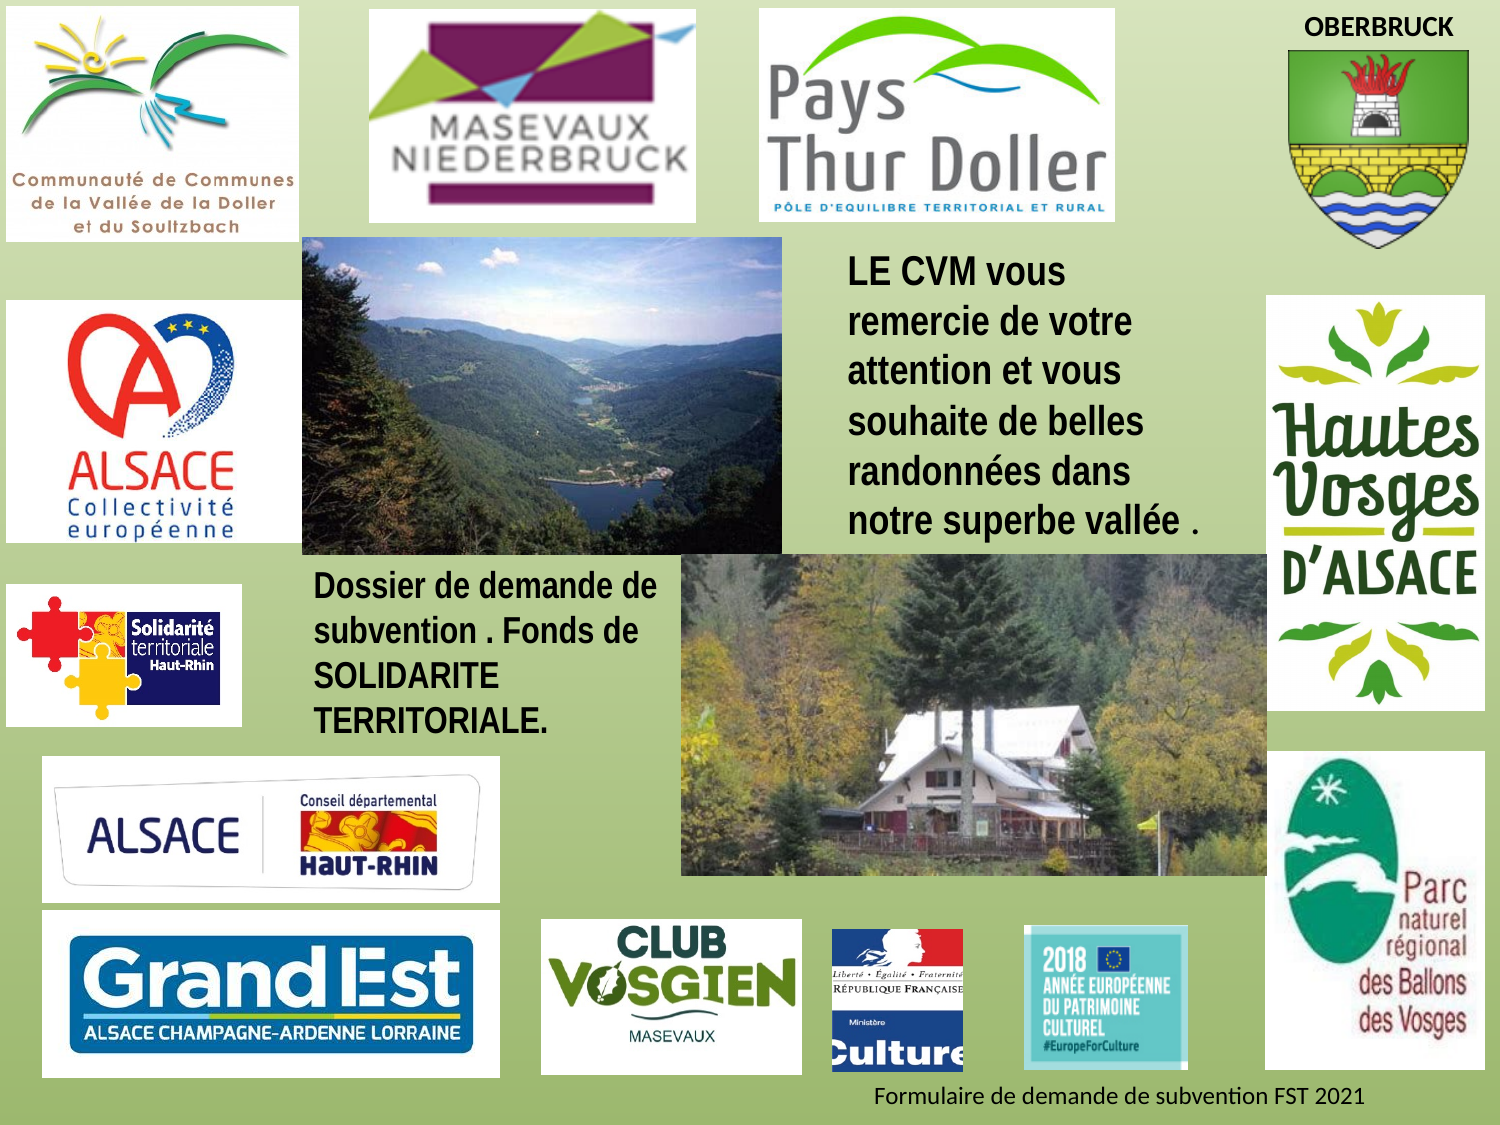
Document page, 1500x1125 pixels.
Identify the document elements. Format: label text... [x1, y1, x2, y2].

picture [1288, 50, 1469, 250]
picture [6, 6, 300, 243]
picture [368, 9, 696, 223]
picture [1024, 925, 1189, 1070]
picture [541, 919, 802, 1076]
text_box Formulaire de demande de subvention FST 2021 [859, 1071, 1427, 1117]
text_box OBERBRUCK [1289, 0, 1470, 50]
picture [6, 583, 242, 727]
picture [41, 910, 501, 1078]
text_box Dossier de demande de subvention . Fonds de SOLIDARITE TERRITORIALE. [298, 560, 676, 749]
picture [832, 929, 963, 1072]
picture [41, 755, 501, 904]
picture [759, 8, 1115, 222]
picture [6, 237, 1486, 1070]
text_box LE CVM vous remercie de votre attention et vous souhaite de belles randonnées dans notre superbe vallée . [832, 235, 1231, 552]
